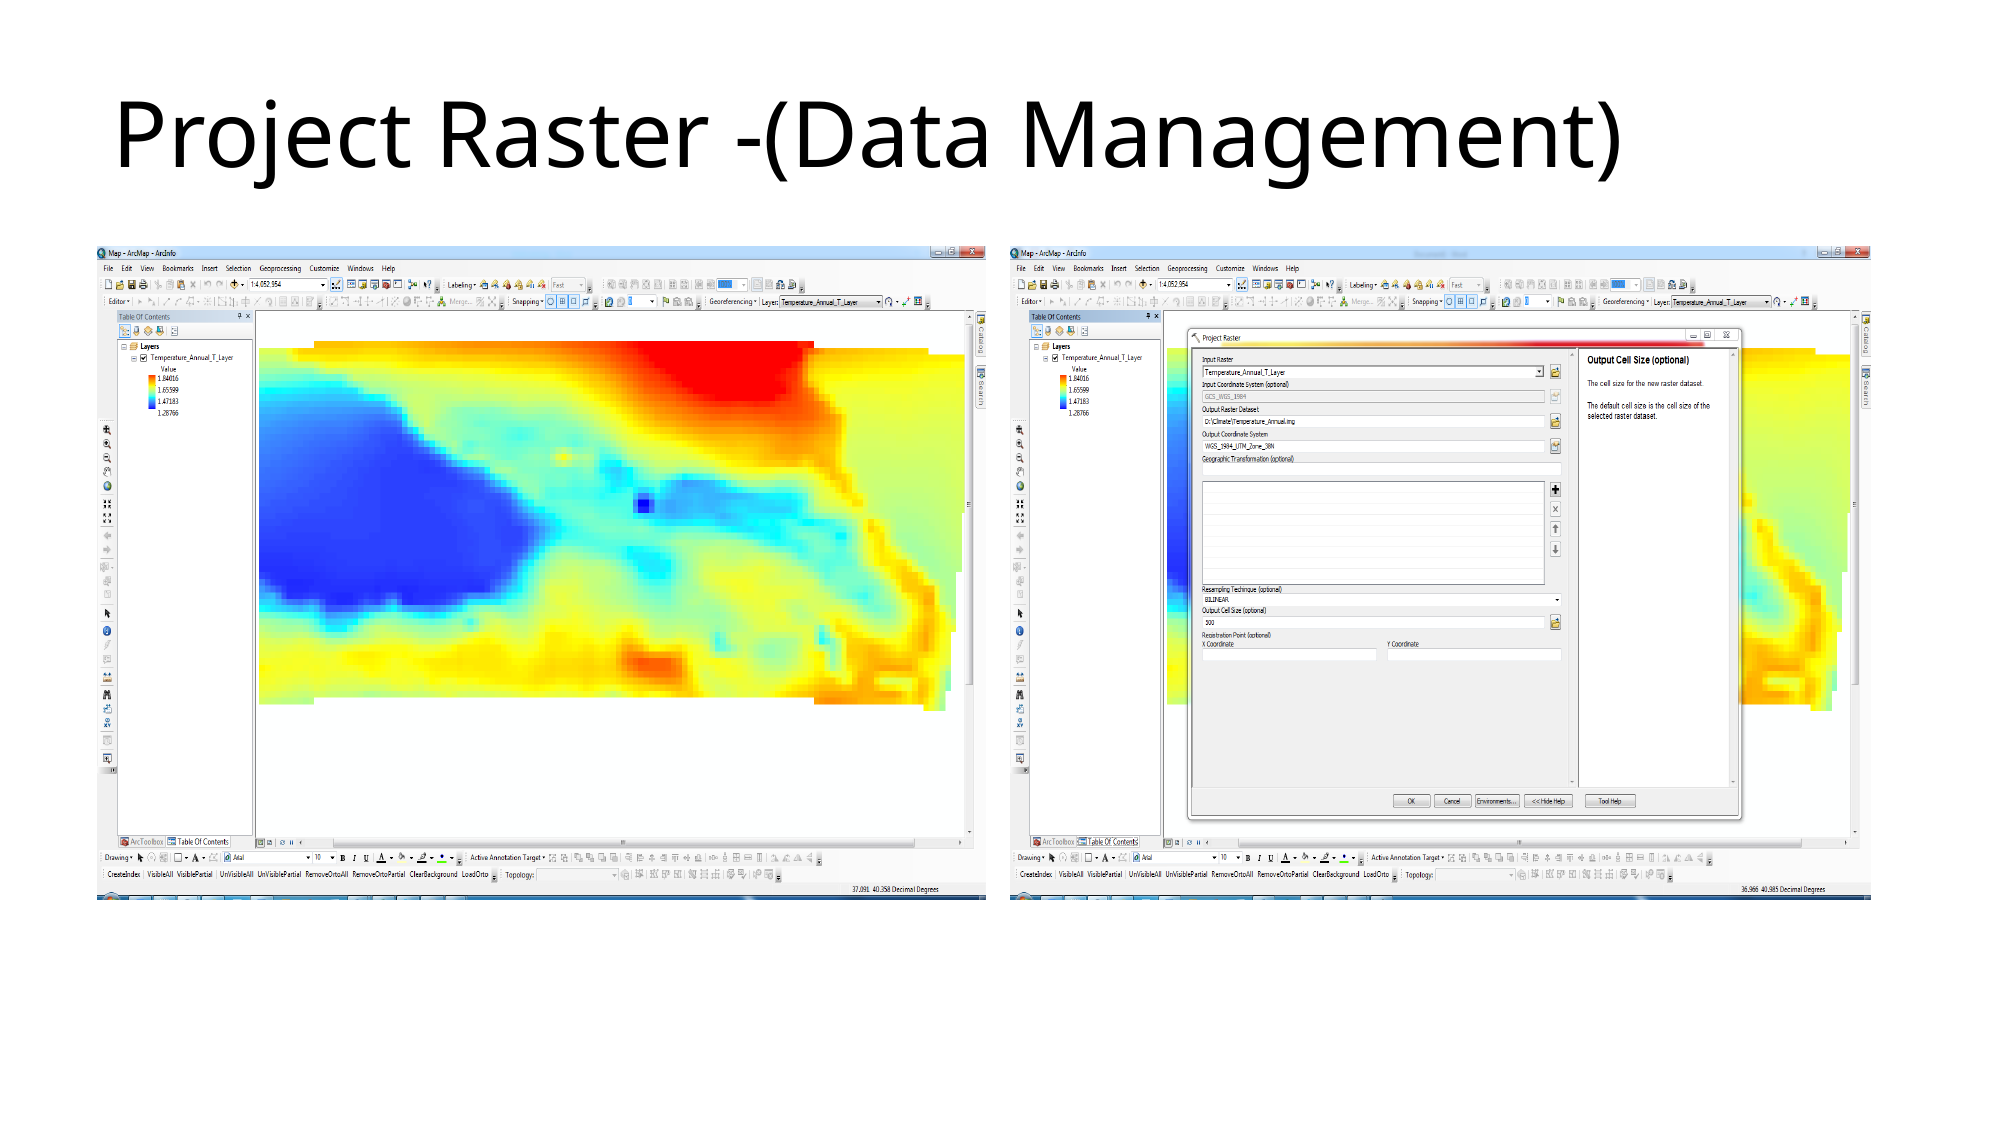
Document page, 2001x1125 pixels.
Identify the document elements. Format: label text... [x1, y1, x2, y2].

title Project Raster -(Data Management) [97, 29, 1823, 247]
picture [97, 246, 987, 900]
picture [1010, 246, 1871, 900]
